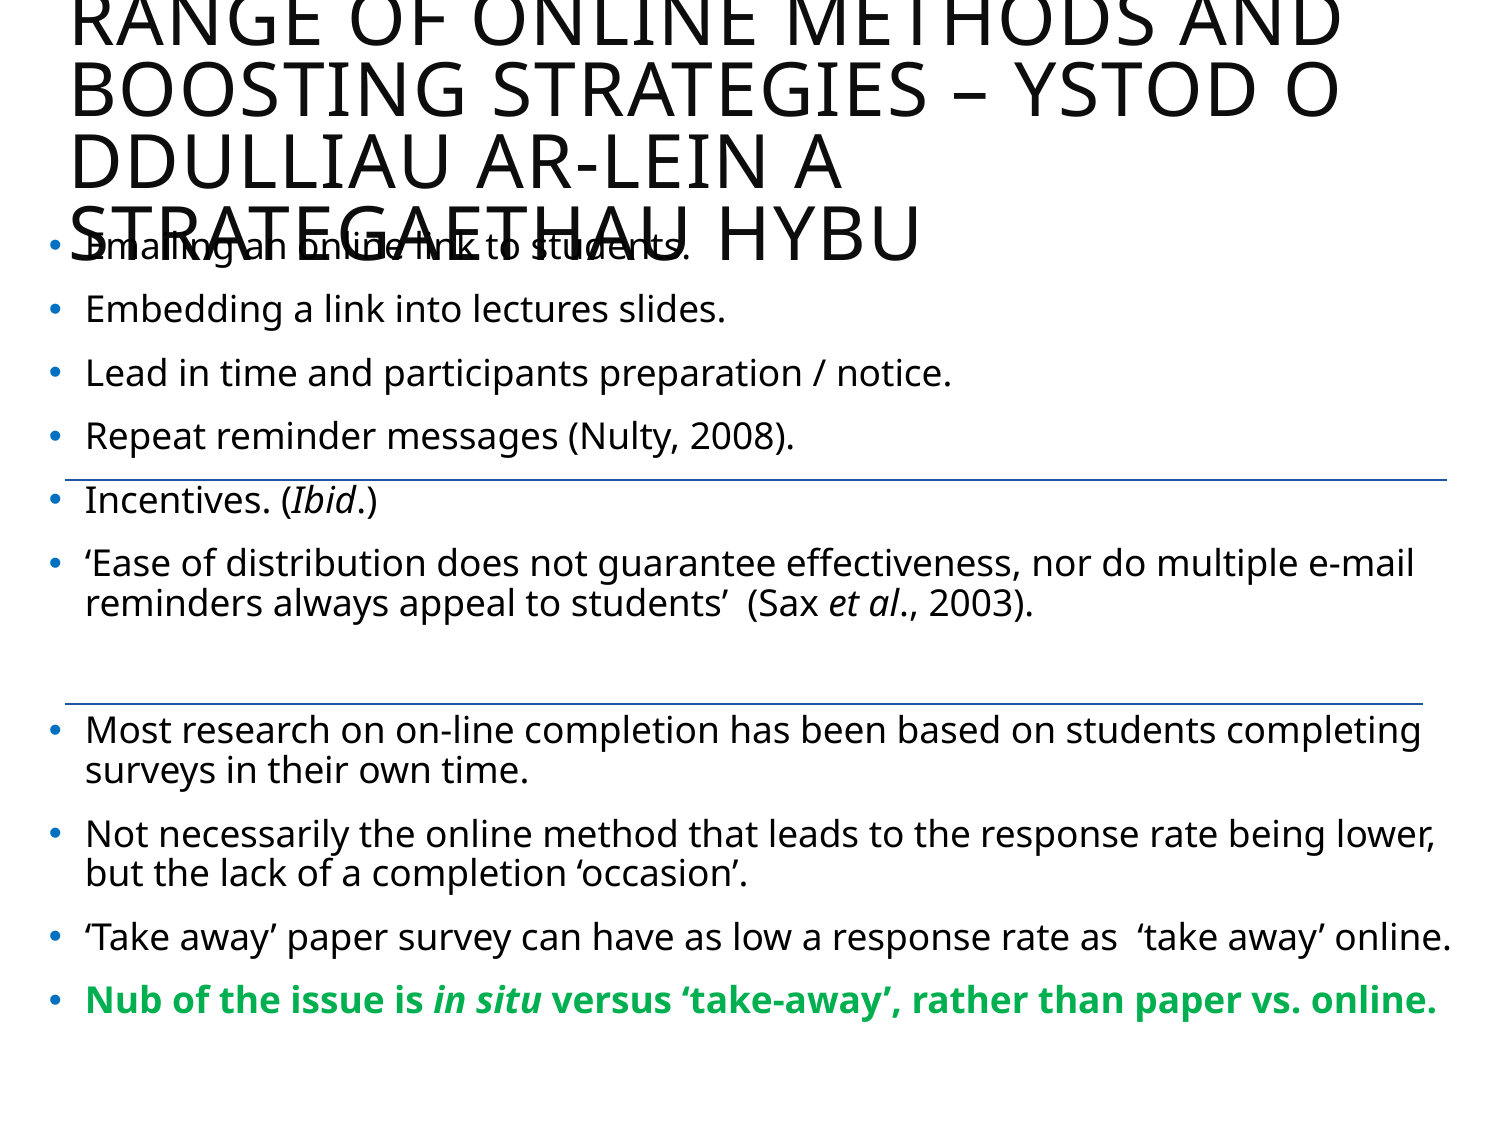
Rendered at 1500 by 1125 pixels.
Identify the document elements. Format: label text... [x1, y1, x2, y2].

list Emailing an online link to students. Embedding a link into lectures slides. Lead in time and participants preparation / notice. Repeat reminder messages (Nulty, 2008). Incentives. (Ibid.) ‘Ease of distribution does not guarantee effectiveness, nor do multiple e-mail reminders always appeal to students’ (Sax et al., 2003). Most research on on-line completion has been based on students completing surveys in their own time. Not necessarily the online method that leads to the response rate being lower, but the lack of a completion ‘occasion’. ‘Take away’ paper survey can have as low a response rate as ‘take away’ online. Nub of the issue is in situ versus ‘take-away’, rather than paper vs. online. [41, 219, 1471, 1094]
title Range of online methods and boosting strategies – ystod o ddulliau ar-lein a strategaethau hybu [53, 19, 1447, 219]
